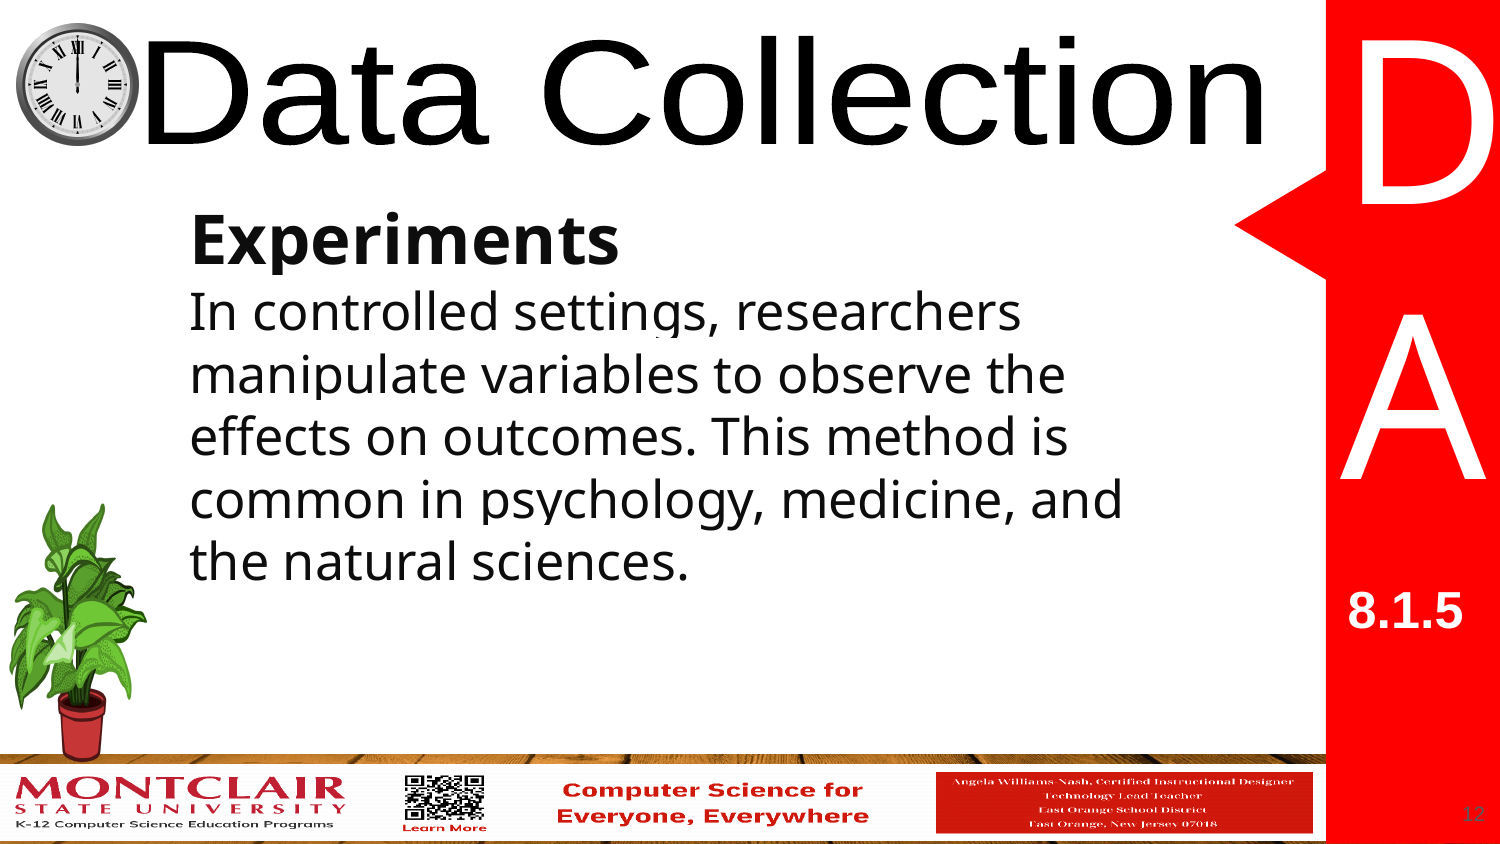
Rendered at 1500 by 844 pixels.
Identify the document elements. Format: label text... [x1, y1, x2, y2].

text_box [1325, 0, 1500, 754]
picture [0, 499, 1500, 844]
text_box 8.1.5 [1332, 544, 1494, 643]
text_box [1234, 170, 1325, 280]
picture [16, 23, 140, 147]
text_box D A [1325, 0, 1489, 501]
text_box Experiments In controlled settings, researchers manipulate variables to observe the effects on outcomes. This method is common in psychology, medicine, and the natural sciences. [174, 181, 1229, 600]
